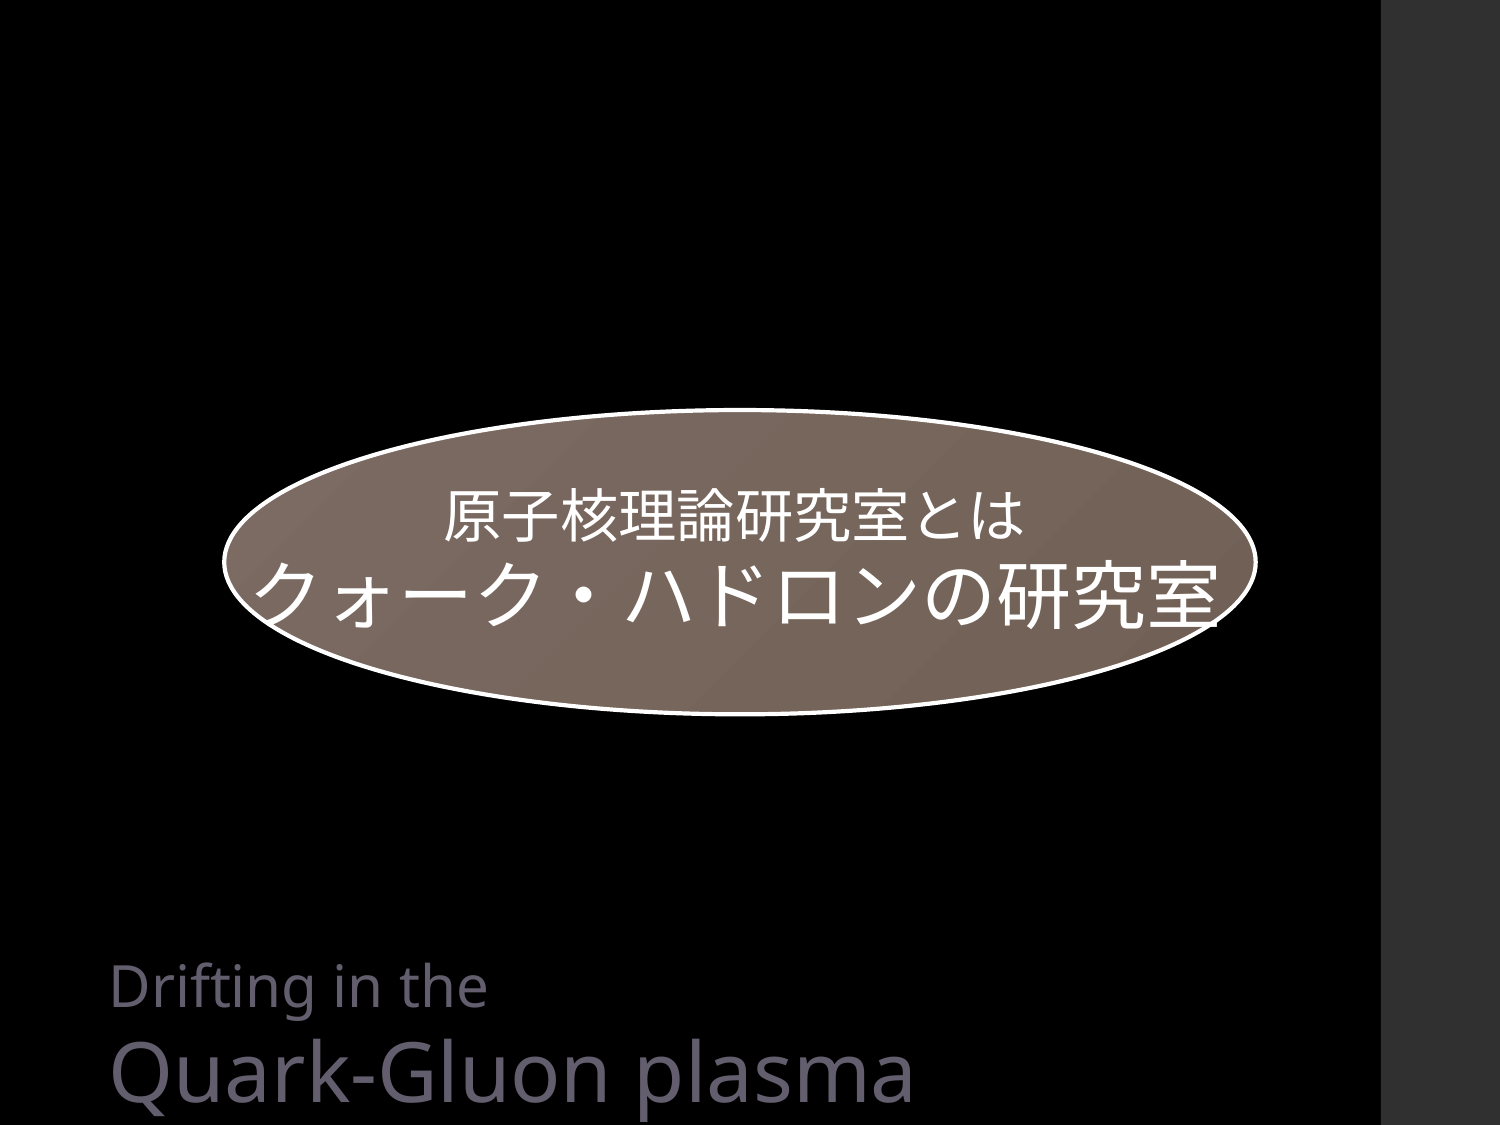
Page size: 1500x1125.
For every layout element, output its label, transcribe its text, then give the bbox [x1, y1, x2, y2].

text_box [1237, 521, 1256, 603]
text_box [311, 647, 1169, 715]
text_box [327, 410, 1153, 471]
text_box 原子核理論研究室とは クォーク・ハドロンの研究室 [233, 471, 1237, 647]
text_box [224, 534, 233, 591]
